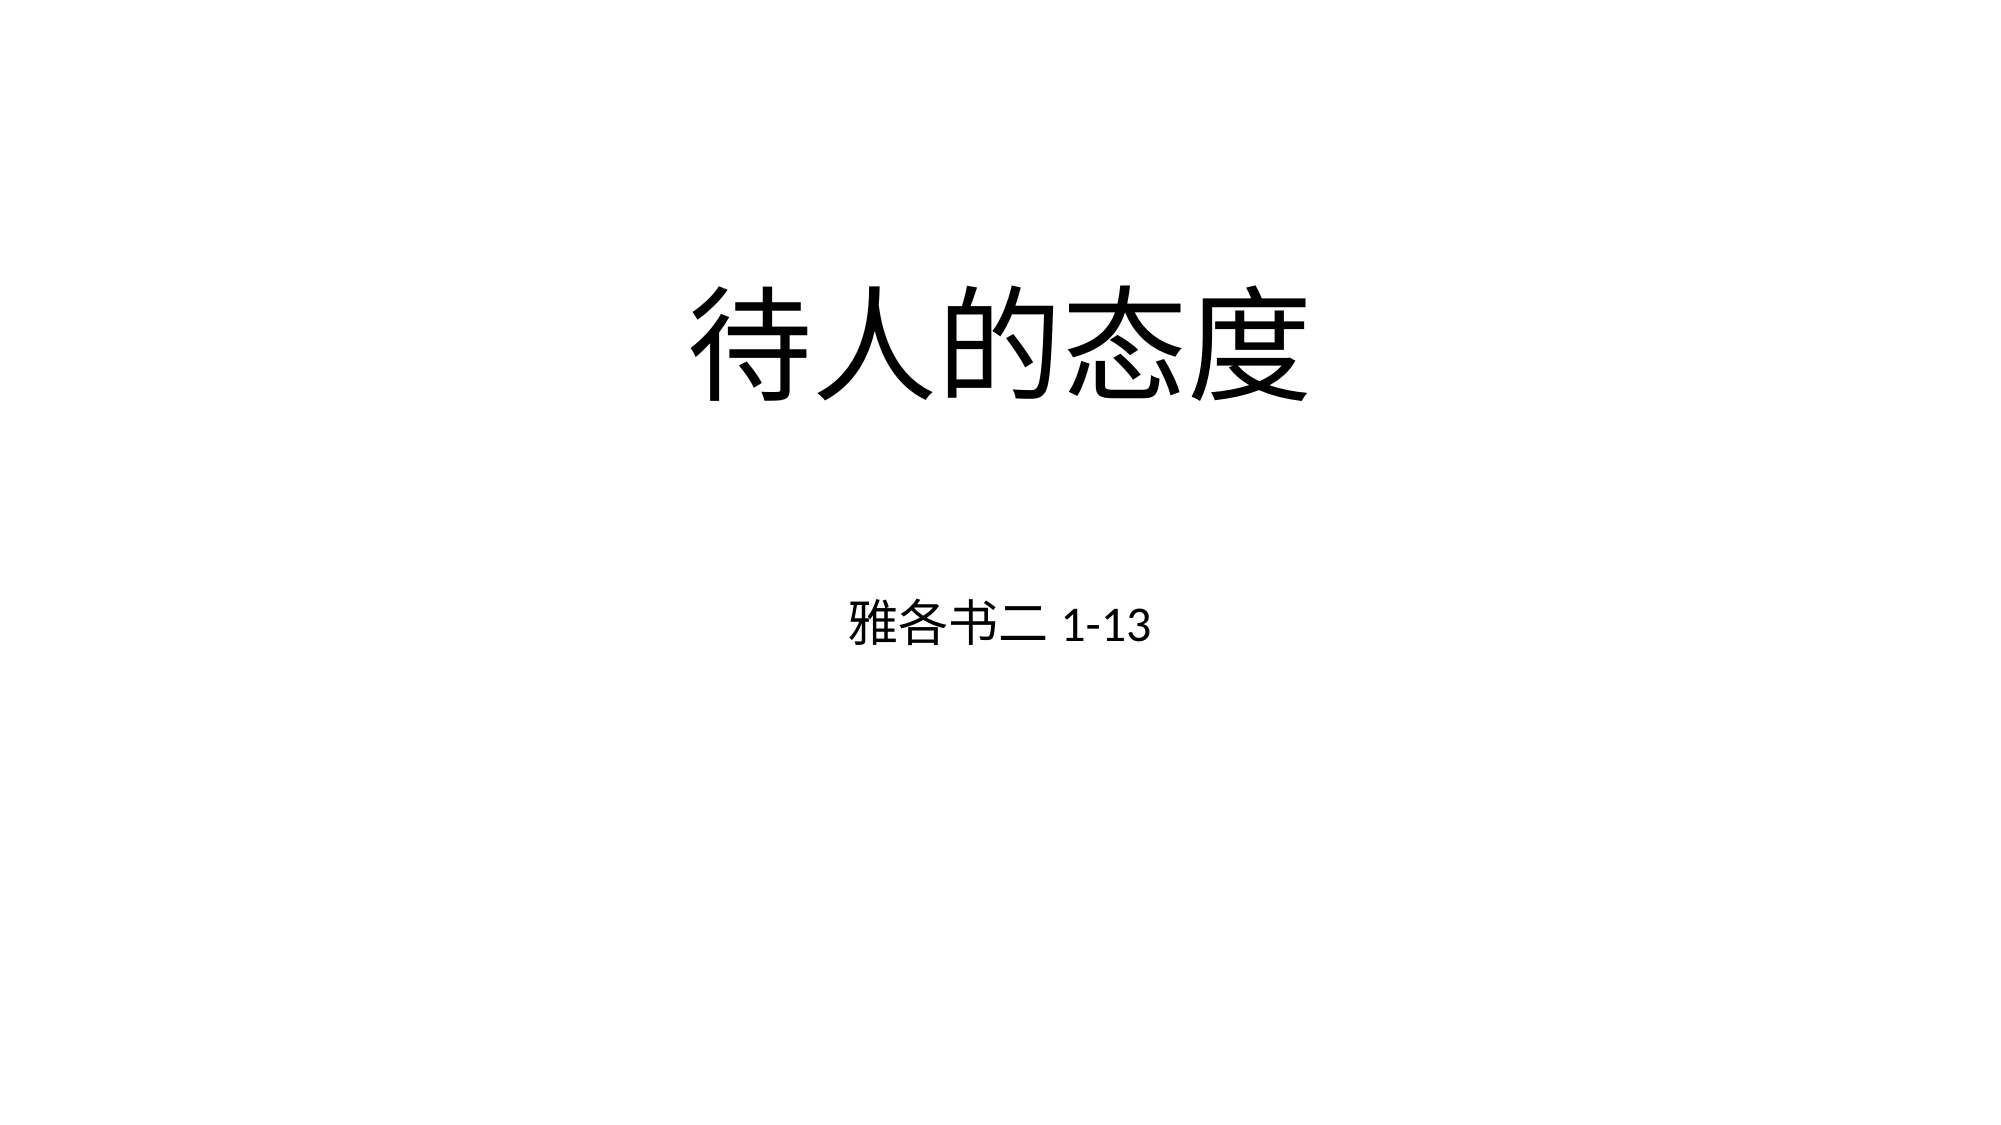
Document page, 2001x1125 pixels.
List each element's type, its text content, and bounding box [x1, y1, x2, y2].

title 待人的态度 [249, 184, 1750, 576]
subtitle 雅各书二1-13 [249, 590, 1750, 863]
